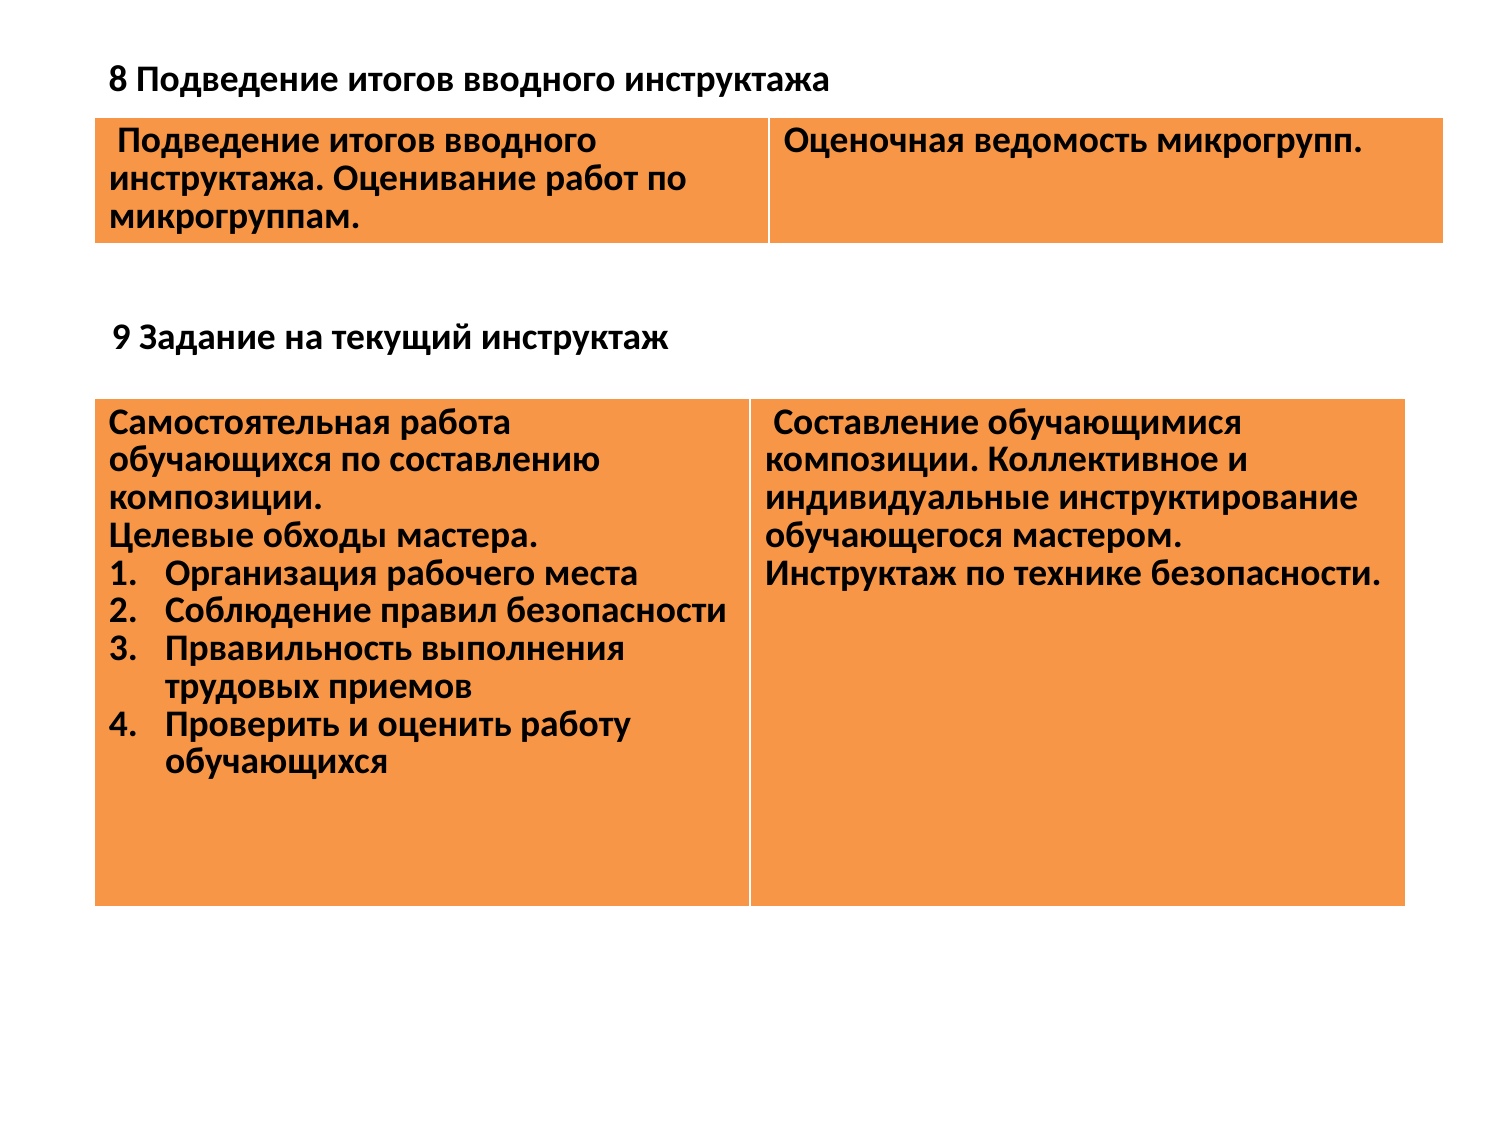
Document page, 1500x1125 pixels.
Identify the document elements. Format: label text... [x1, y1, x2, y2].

table_header Составление обучающимися композиции. Коллективное и индивидуальные инструктирование обучающегося мастером. Инструктаж по технике безопасности. [751, 399, 1405, 906]
table_header Оценочная ведомость микрогрупп. [770, 118, 1443, 243]
text_box 8 Подведение итогов вводного инструктажа [93, 46, 929, 107]
table_header Самостоятельная работа обучающихся по составлению композиции. Целевые обходы мастера. Организация рабочего места Соблюдение правил безопасности Првавильность выполнения трудовых приемов Проверить и оценить работу обучающихся [95, 399, 749, 906]
table_header Подведение итогов вводного инструктажа. Оценивание работ по микрогруппам. [95, 118, 768, 243]
text_box 9 Задание на текущий инструктаж [96, 304, 685, 365]
